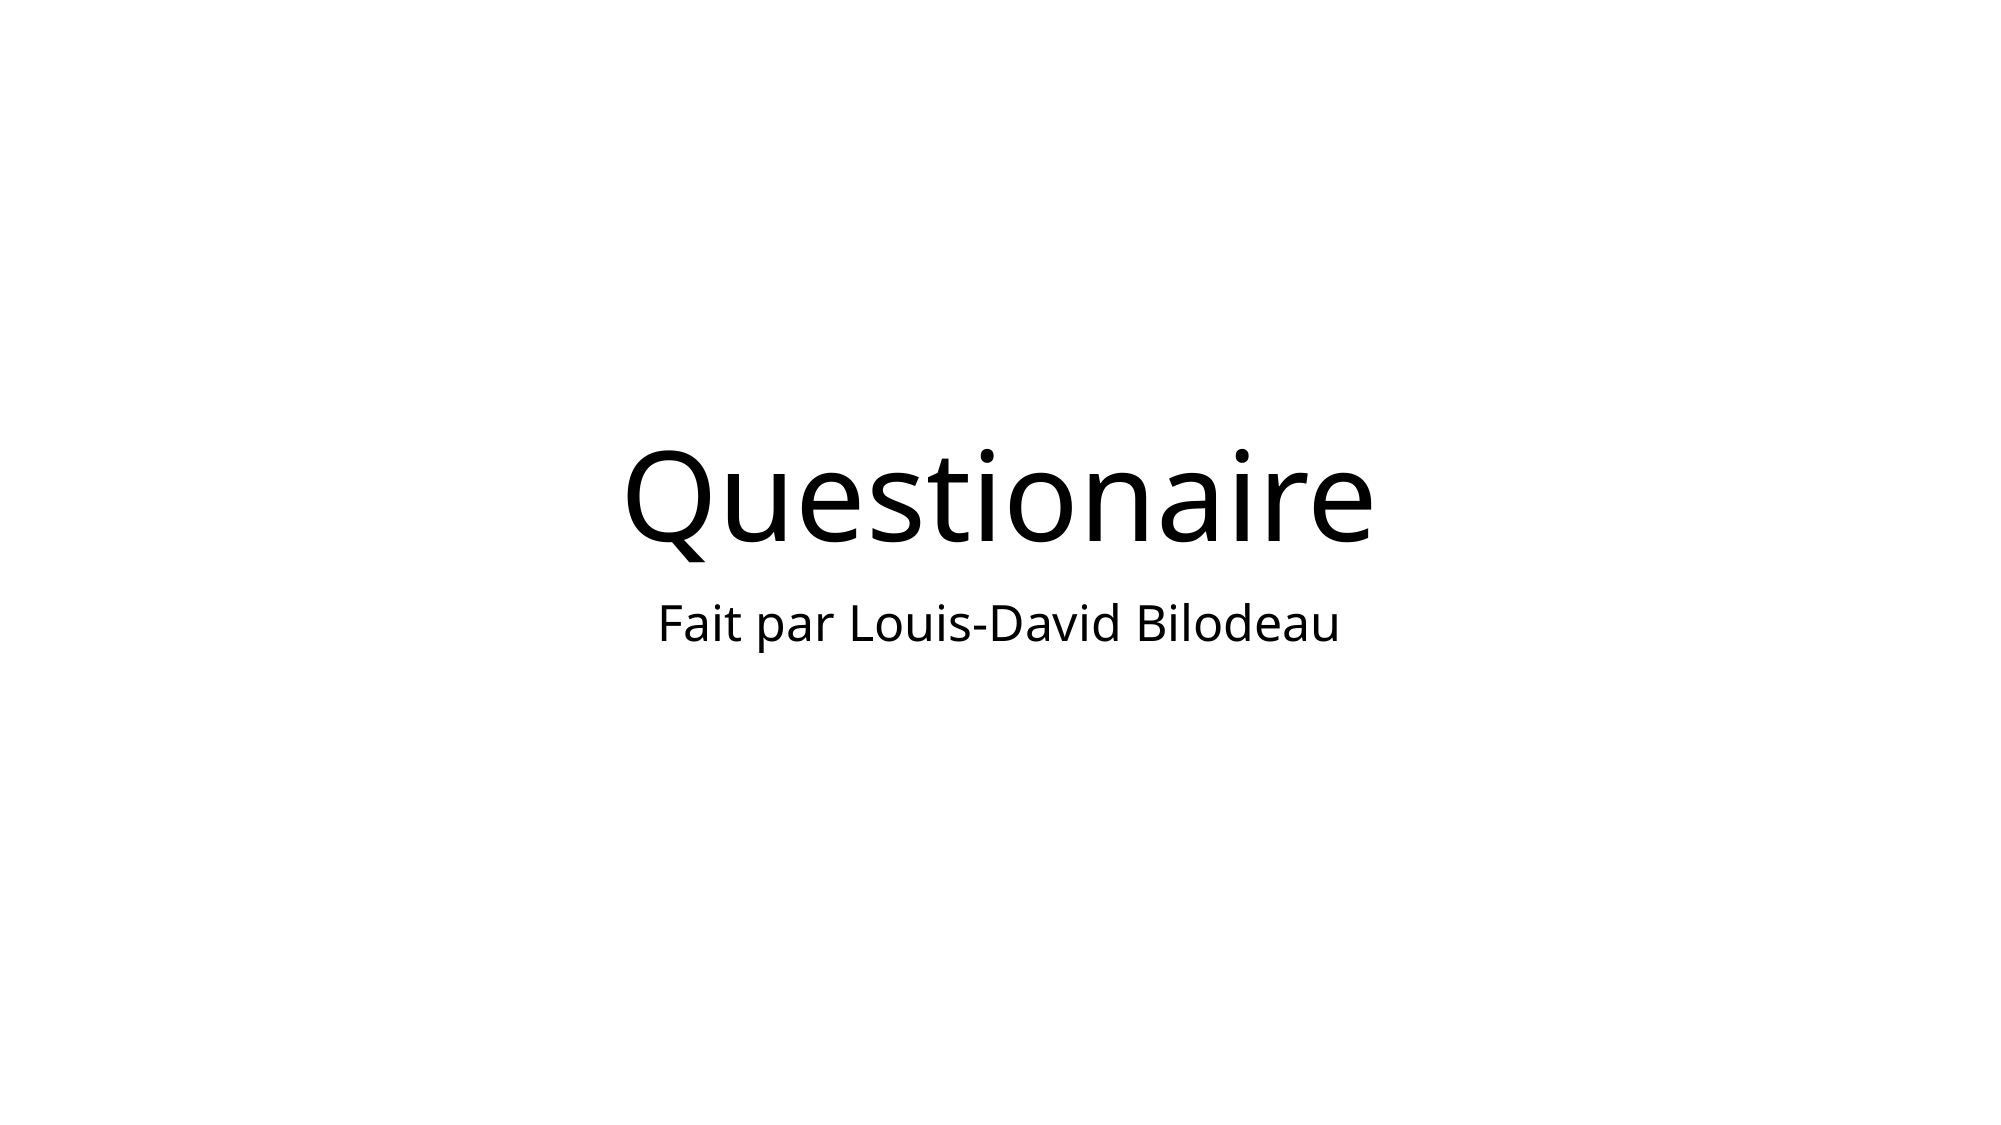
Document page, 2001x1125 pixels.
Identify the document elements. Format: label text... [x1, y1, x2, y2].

subtitle Fait par Louis-David Bilodeau [249, 590, 1750, 863]
title Questionaire [249, 184, 1750, 576]
